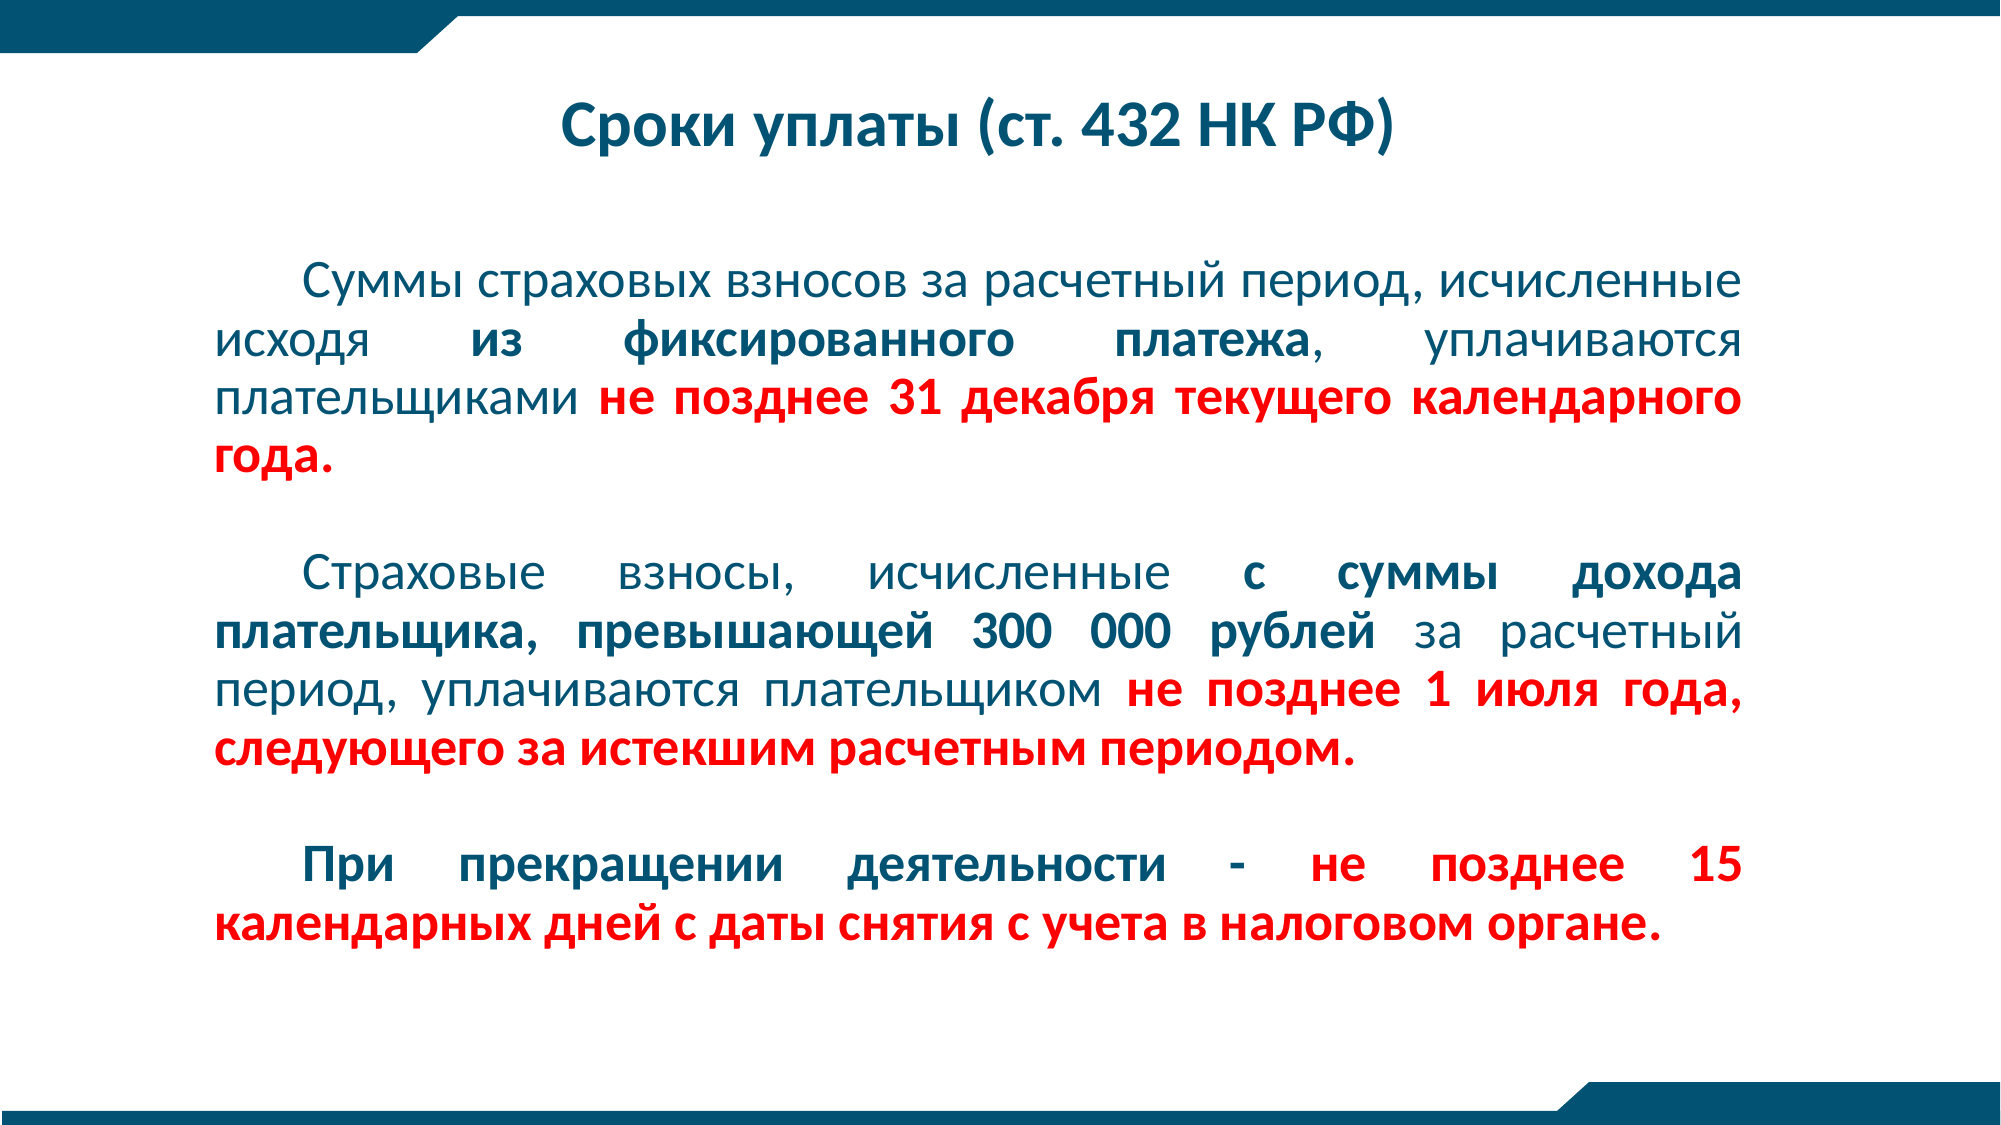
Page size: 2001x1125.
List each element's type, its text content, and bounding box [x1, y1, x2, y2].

list Суммы страховых взносов за расчетный период, исчисленные исходя из фиксированного платежа, уплачиваются плательщиками не позднее 31 декабря текущего календарного года. Страховые взносы, исчисленные с суммы дохода плательщика, превышающей 300 000 рублей за расчетный период, уплачиваются плательщиком не позднее 1 июля года, следующего за истекшим расчетным периодом. При прекращении деятельности - не позднее 15 календарных дней с даты снятия с учета в налоговом органе. [199, 243, 1759, 969]
title Сроки уплаты (ст. 432 НК РФ) [116, 55, 1842, 274]
